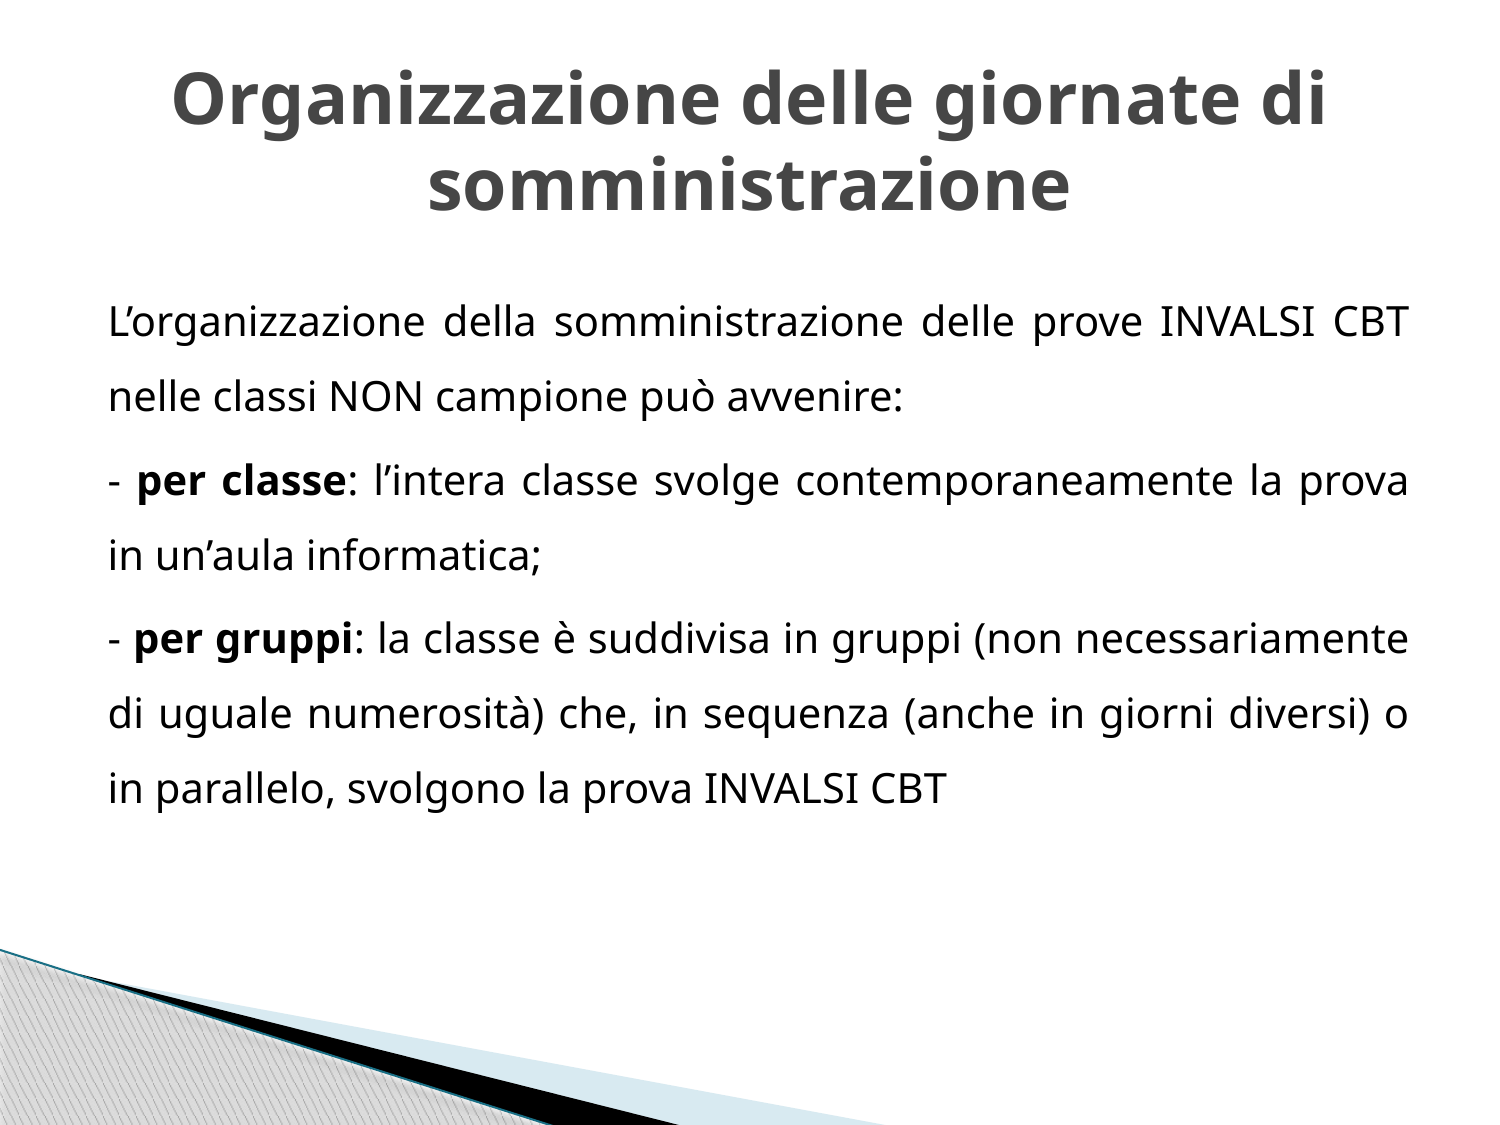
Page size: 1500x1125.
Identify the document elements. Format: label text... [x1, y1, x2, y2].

title Organizzazione delle giornate di somministrazione [75, 45, 1425, 233]
list L’organizzazione della somministrazione delle prove INVALSI CBT nelle classi NON campione può avvenire: - per classe: l’intera classe svolge contemporaneamente la prova in un’aula informatica; - per gruppi: la classe è suddivisa in gruppi (non necessariamente di uguale numerosità) che, in sequenza (anche in giorni diversi) o in parallelo, svolgono la prova INVALSI CBT [75, 262, 1425, 1008]
